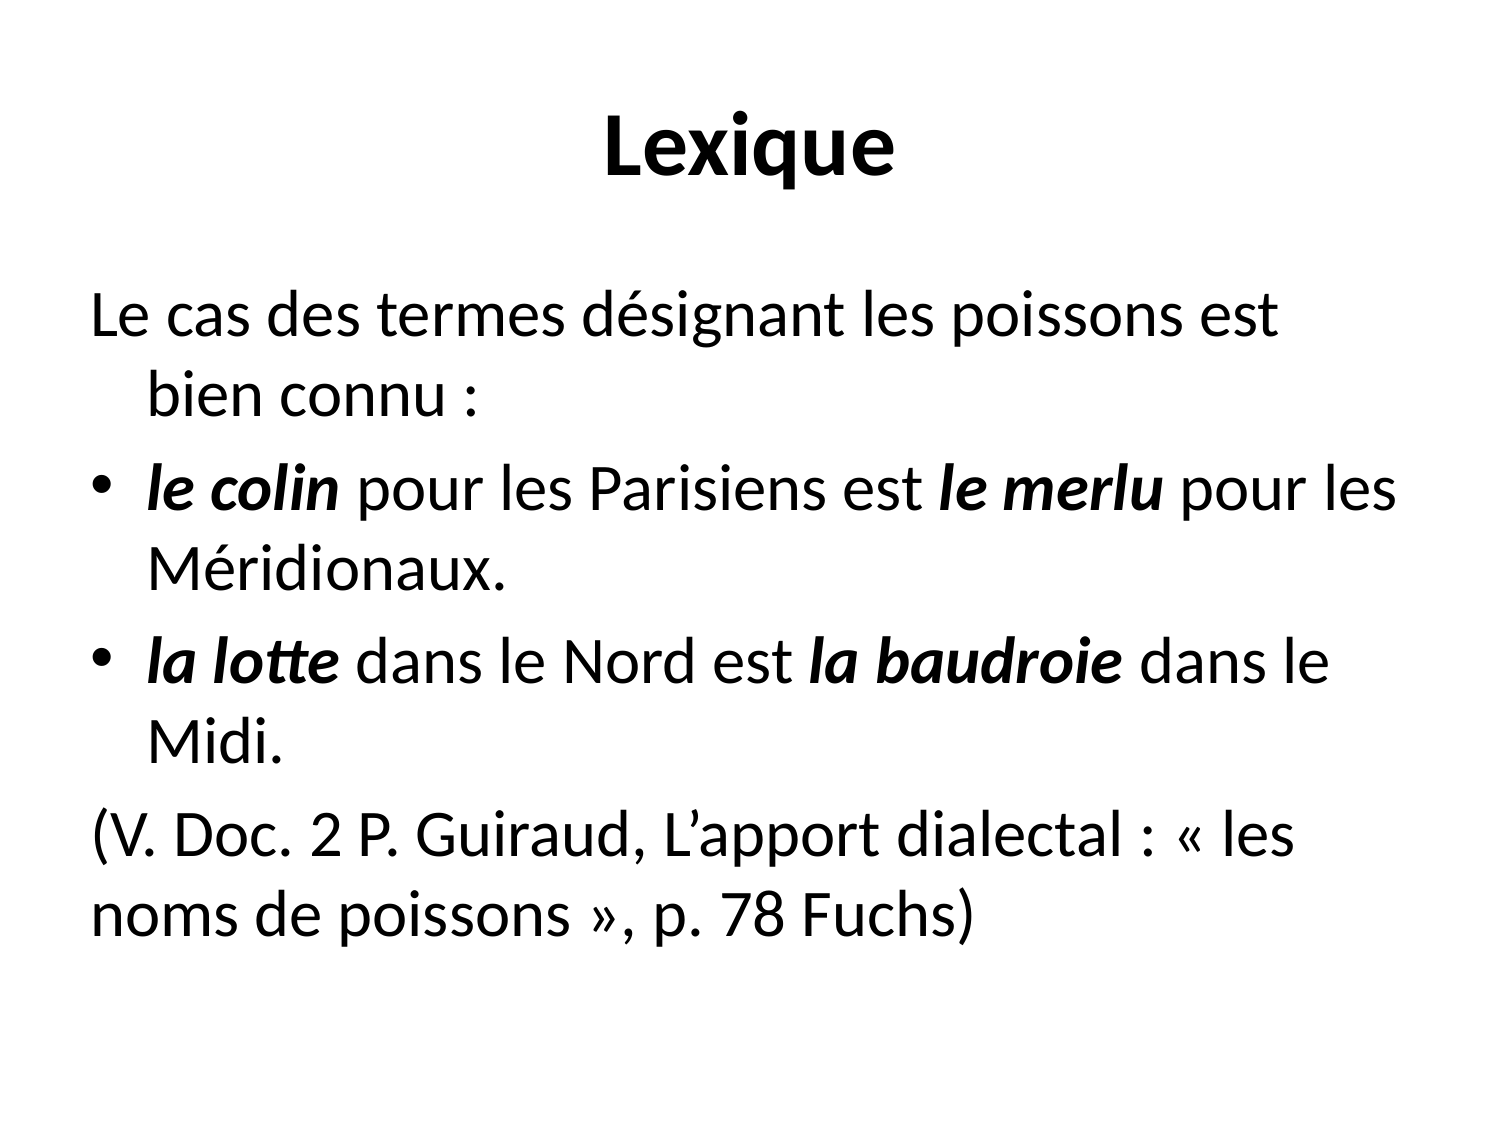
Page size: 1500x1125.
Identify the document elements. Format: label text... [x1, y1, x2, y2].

title Lexique [75, 45, 1425, 233]
list Le cas des termes désignant les poissons est bien connu : le colin pour les Parisiens est le merlu pour les Méridionaux. la lotte dans le Nord est la baudroie dans le Midi. (V. Doc. 2 P. Guiraud, L’apport dialectal : « les noms de poissons », p. 78 Fuchs) [75, 262, 1425, 1005]
